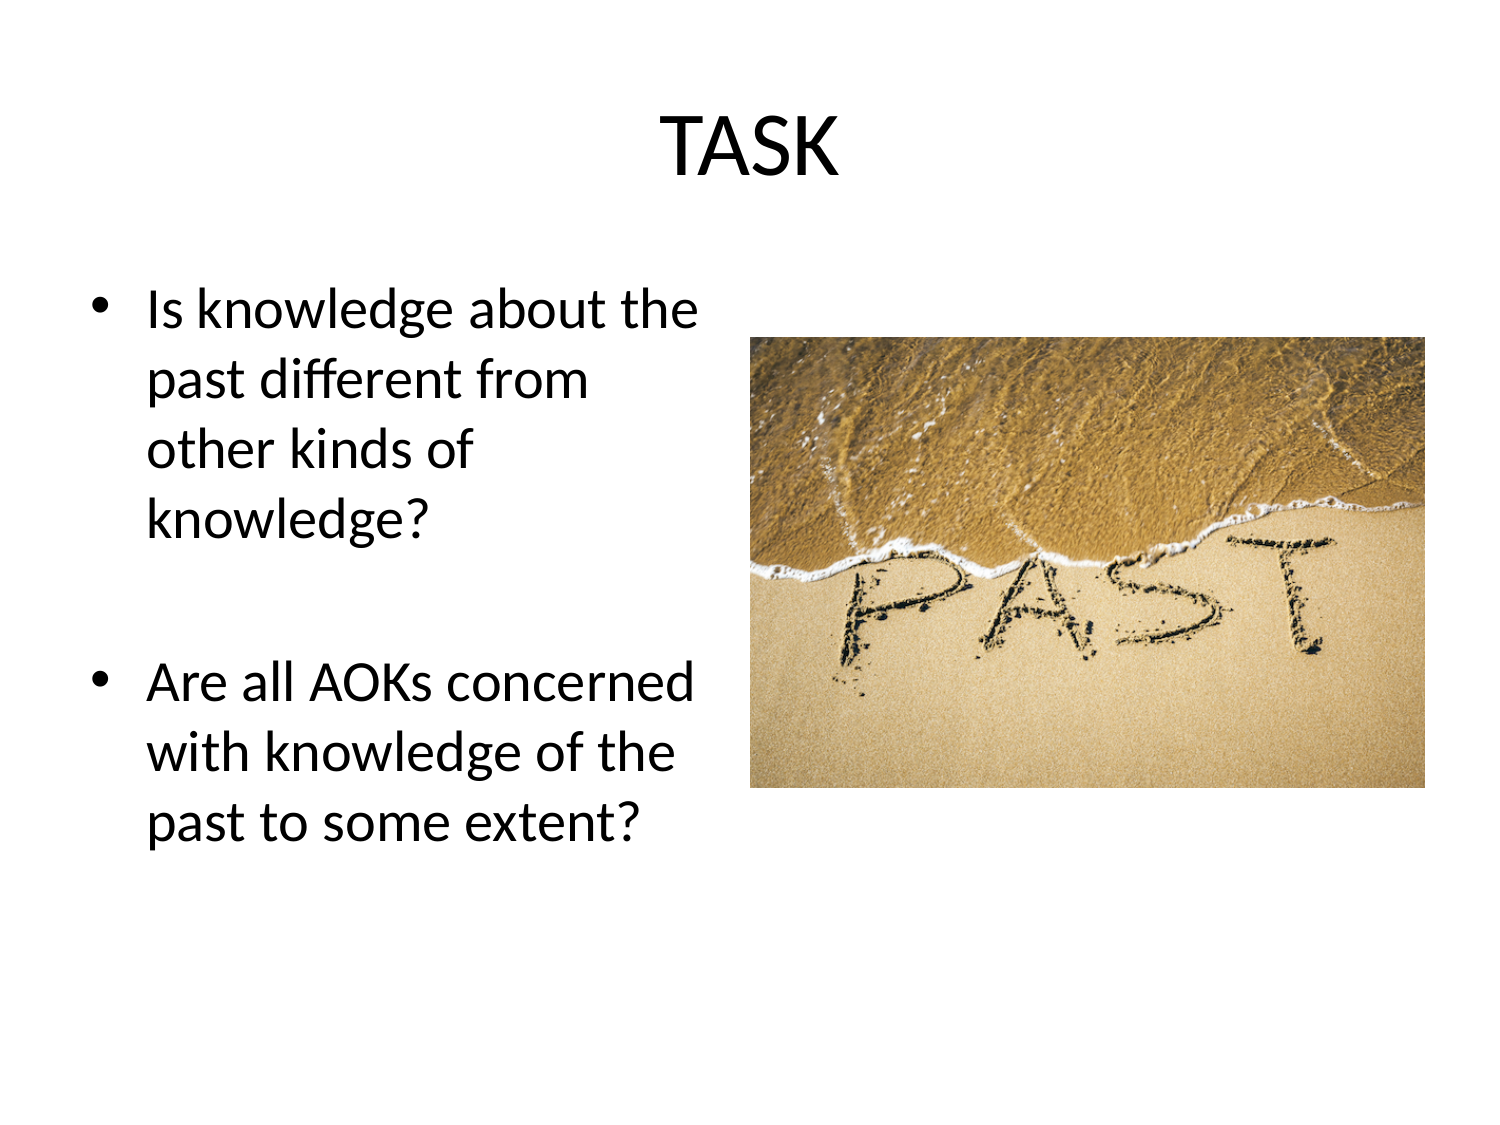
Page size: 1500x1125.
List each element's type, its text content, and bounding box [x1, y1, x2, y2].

list Is knowledge about the past different from other kinds of knowledge? Are all AOKs concerned with knowledge of the past to some extent? [75, 262, 738, 1005]
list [749, 337, 1426, 788]
title TASK [75, 45, 1425, 233]
